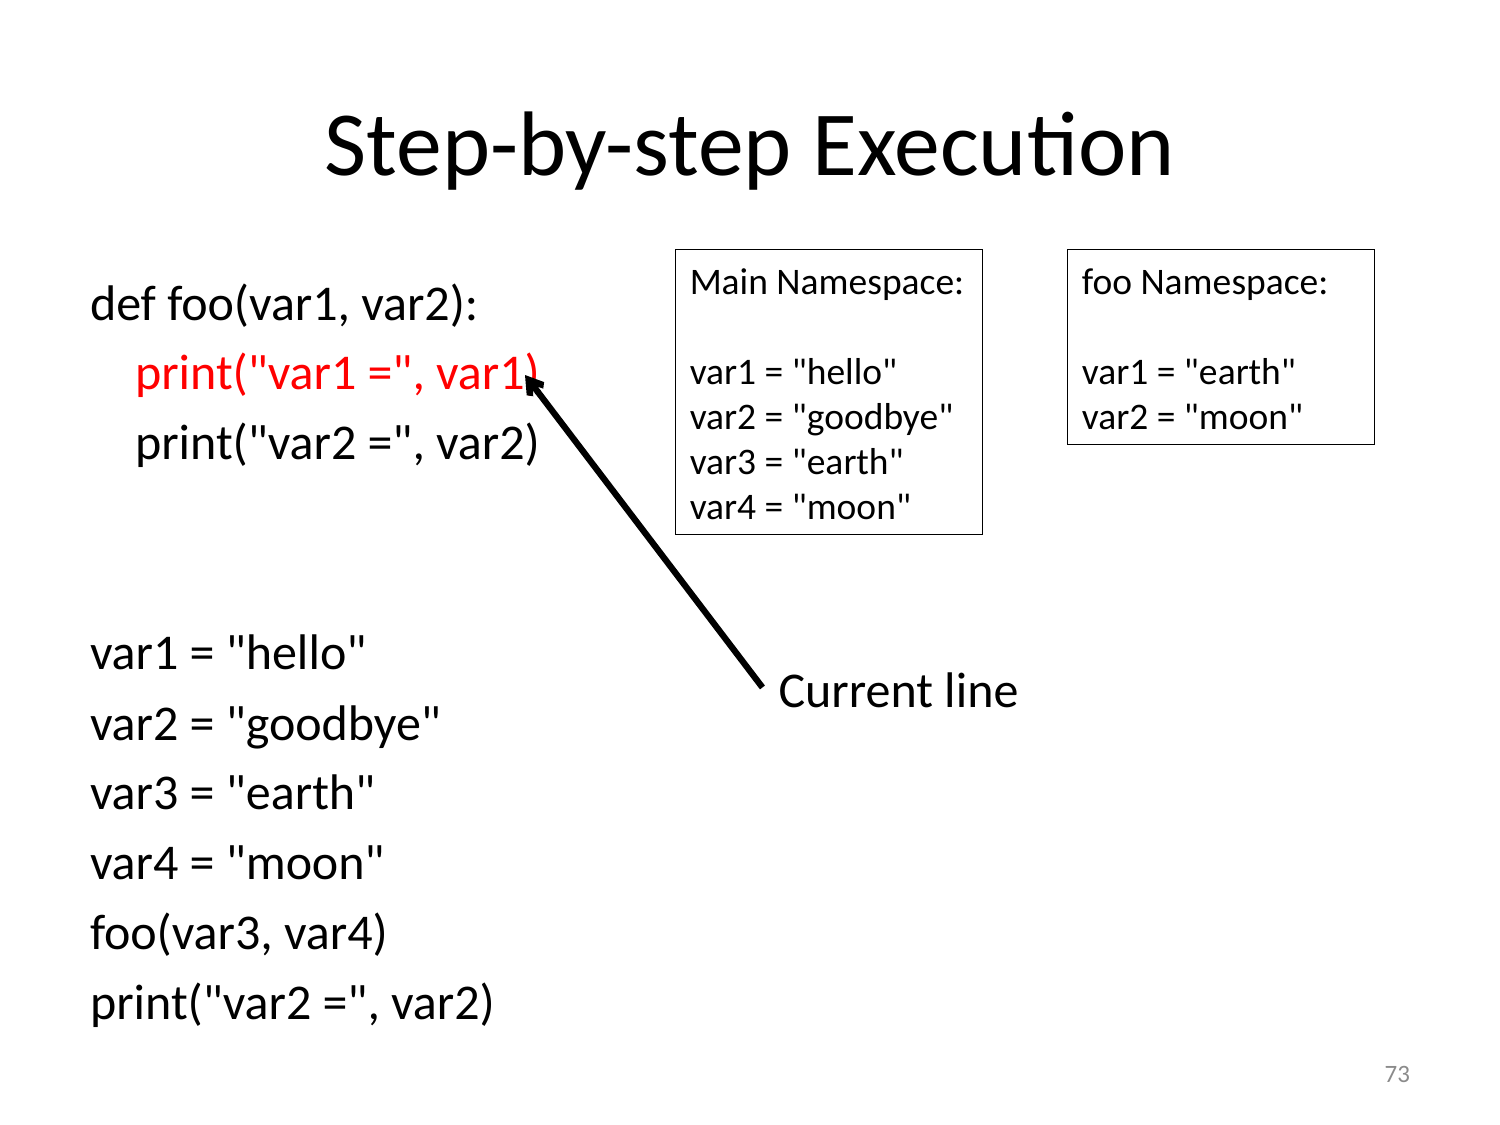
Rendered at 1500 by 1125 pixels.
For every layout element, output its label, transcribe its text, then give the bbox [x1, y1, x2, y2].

title Step-by-step Execution [75, 45, 1425, 233]
list def foo(var1, var2): print("var1 =", var1) print("var2 =", var2) var1 = "hello" var2 = "goodbye" var3 = "earth" var4 = "moon" foo(var3, var4) print("var2 =", var2) [75, 262, 575, 1005]
text_box foo Namespace: var1 = "earth" var2 = "moon" [1067, 249, 1375, 445]
text_box Main Namespace: var1 = "hello" var2 = "goodbye" var3 = "earth" var4 = "moon" [675, 249, 983, 535]
slide_number 73 [1074, 1042, 1425, 1103]
text_box Current line [763, 649, 1034, 725]
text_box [524, 374, 763, 688]
